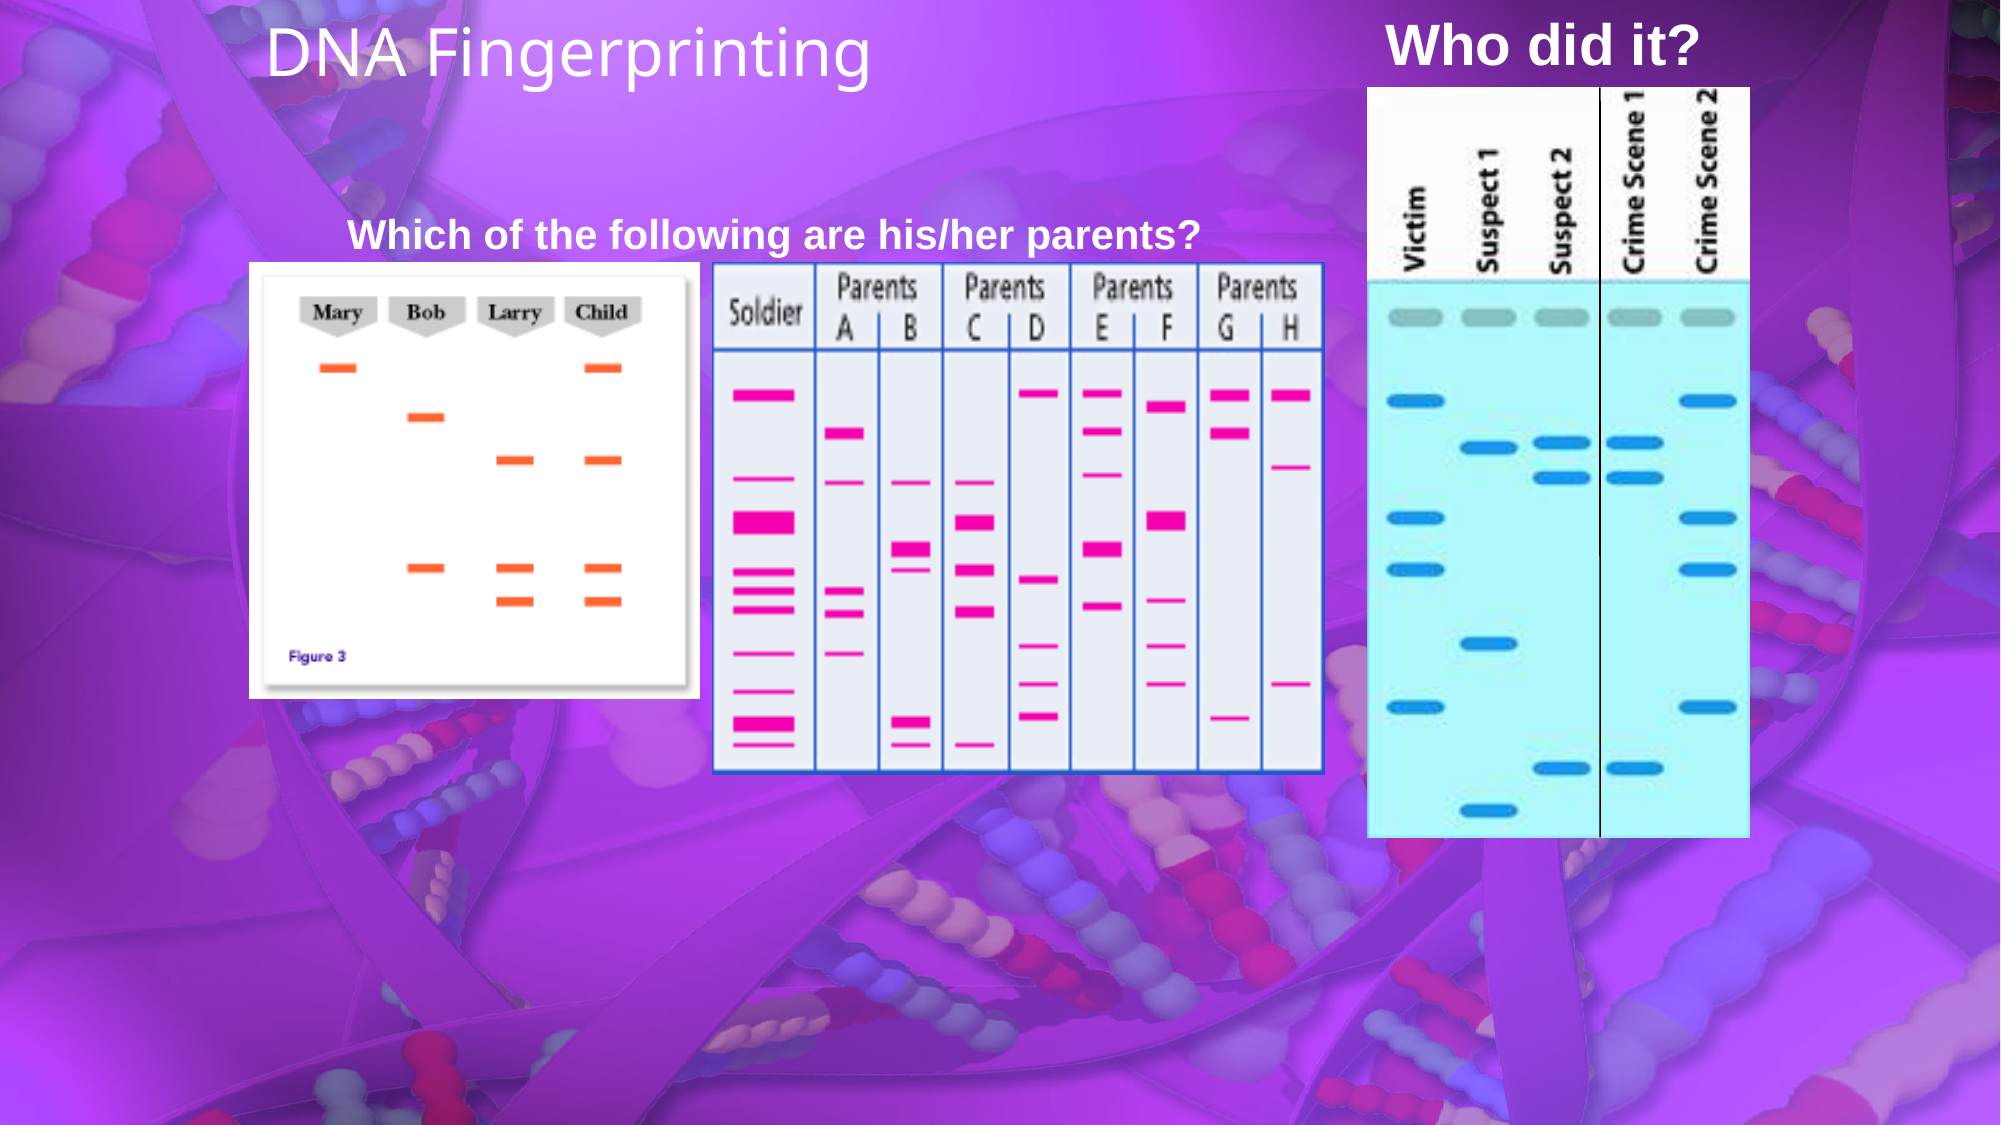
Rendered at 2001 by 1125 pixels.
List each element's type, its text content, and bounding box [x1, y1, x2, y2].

picture [0, 0, 2001, 1125]
title DNA Fingerprinting [249, 0, 1367, 100]
text_box Who did it? [1337, 0, 1750, 85]
text_box Which of the following are his/her parents? [249, 200, 1300, 265]
